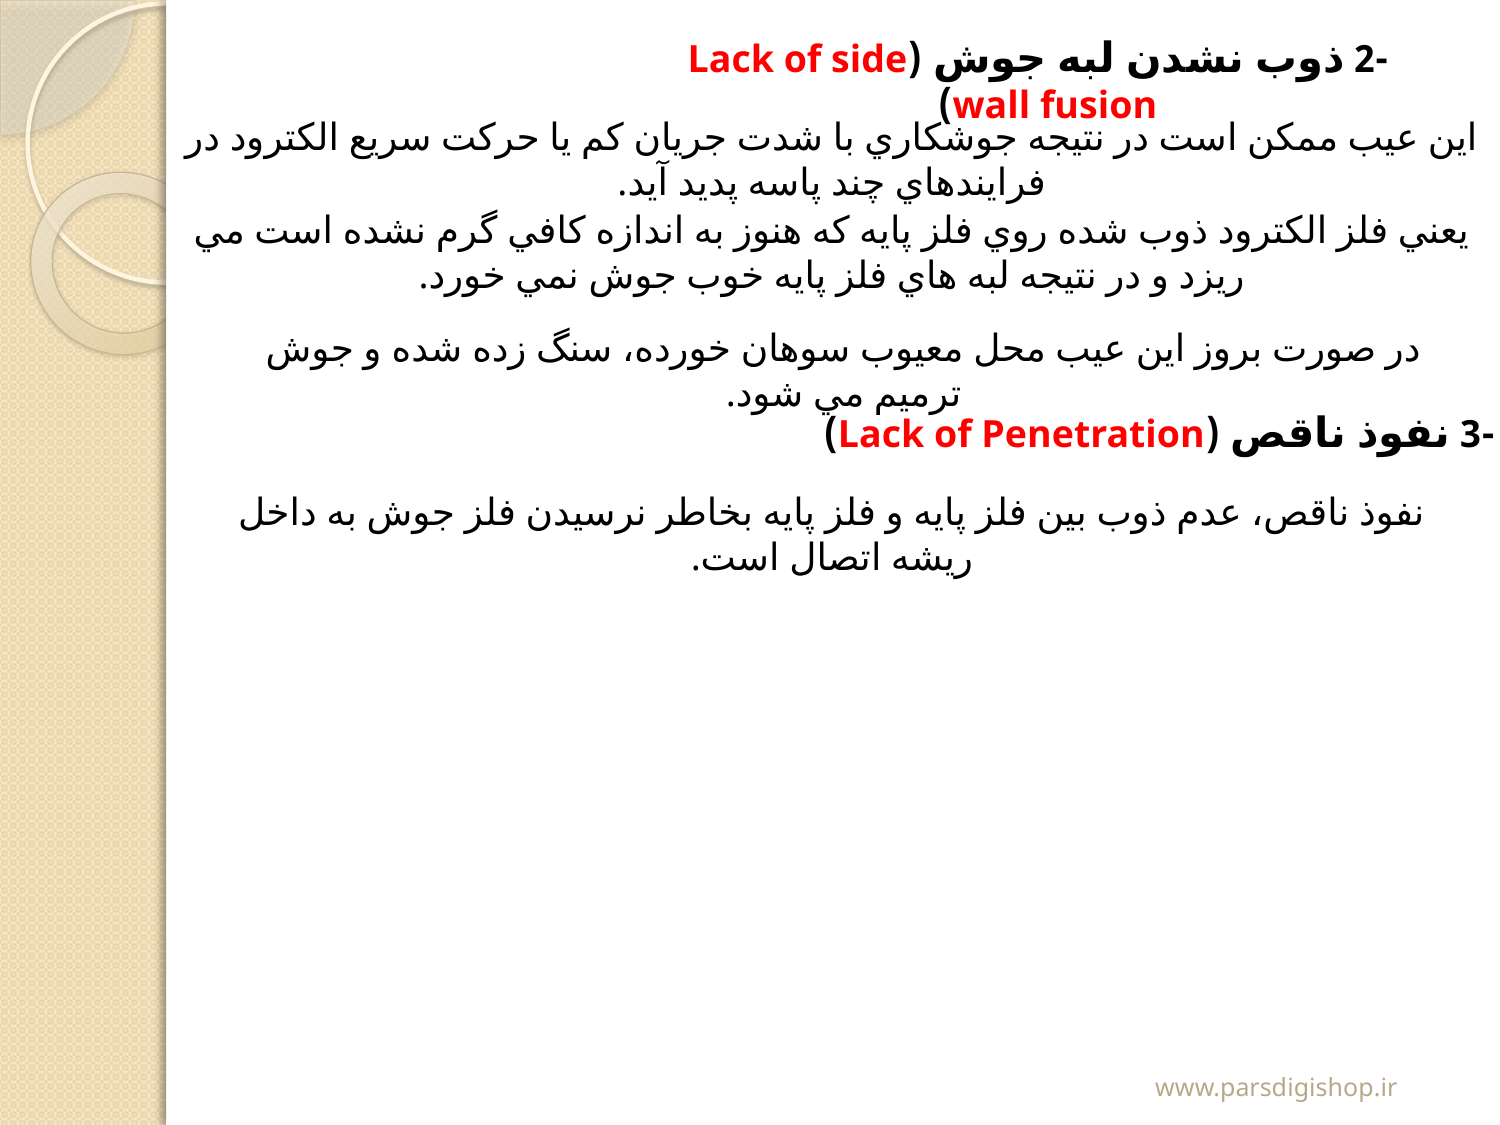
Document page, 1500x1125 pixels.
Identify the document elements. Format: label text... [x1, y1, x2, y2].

text_box اين عيب ممكن است در نتيجه جوشكاري با شدت جريان كم يا حركت سريع الكترود در فرايندهاي چند پاسه پديد آيد. [163, 105, 1500, 199]
text_box -3 نفوذ ناقص (Lack of Penetration) [798, 398, 1500, 464]
text_box -2 ذوب نشدن لبه جوش (Lack of side wall fusion) [632, 23, 1454, 105]
text_box در صورت بروز اين عيب محل معيوب سوهان خورده، سنگ زده شده و جوش ترميم مي شود. [246, 316, 1442, 422]
footer www.parsdigishop.ir [937, 1034, 1413, 1113]
text_box يعني فلز الكترود ذوب شده روي فلز پايه كه هنوز به اندازه كافي گرم نشده است مي ريزد و در نتيجه لبه هاي فلز پايه خوب جوش نمي خورد. [163, 199, 1500, 304]
text_box نفوذ ناقص، عدم ذوب بين فلز پايه و فلز پايه بخاطر نرسيدن فلز جوش به داخل ريشه اتصال است. [222, 480, 1442, 586]
